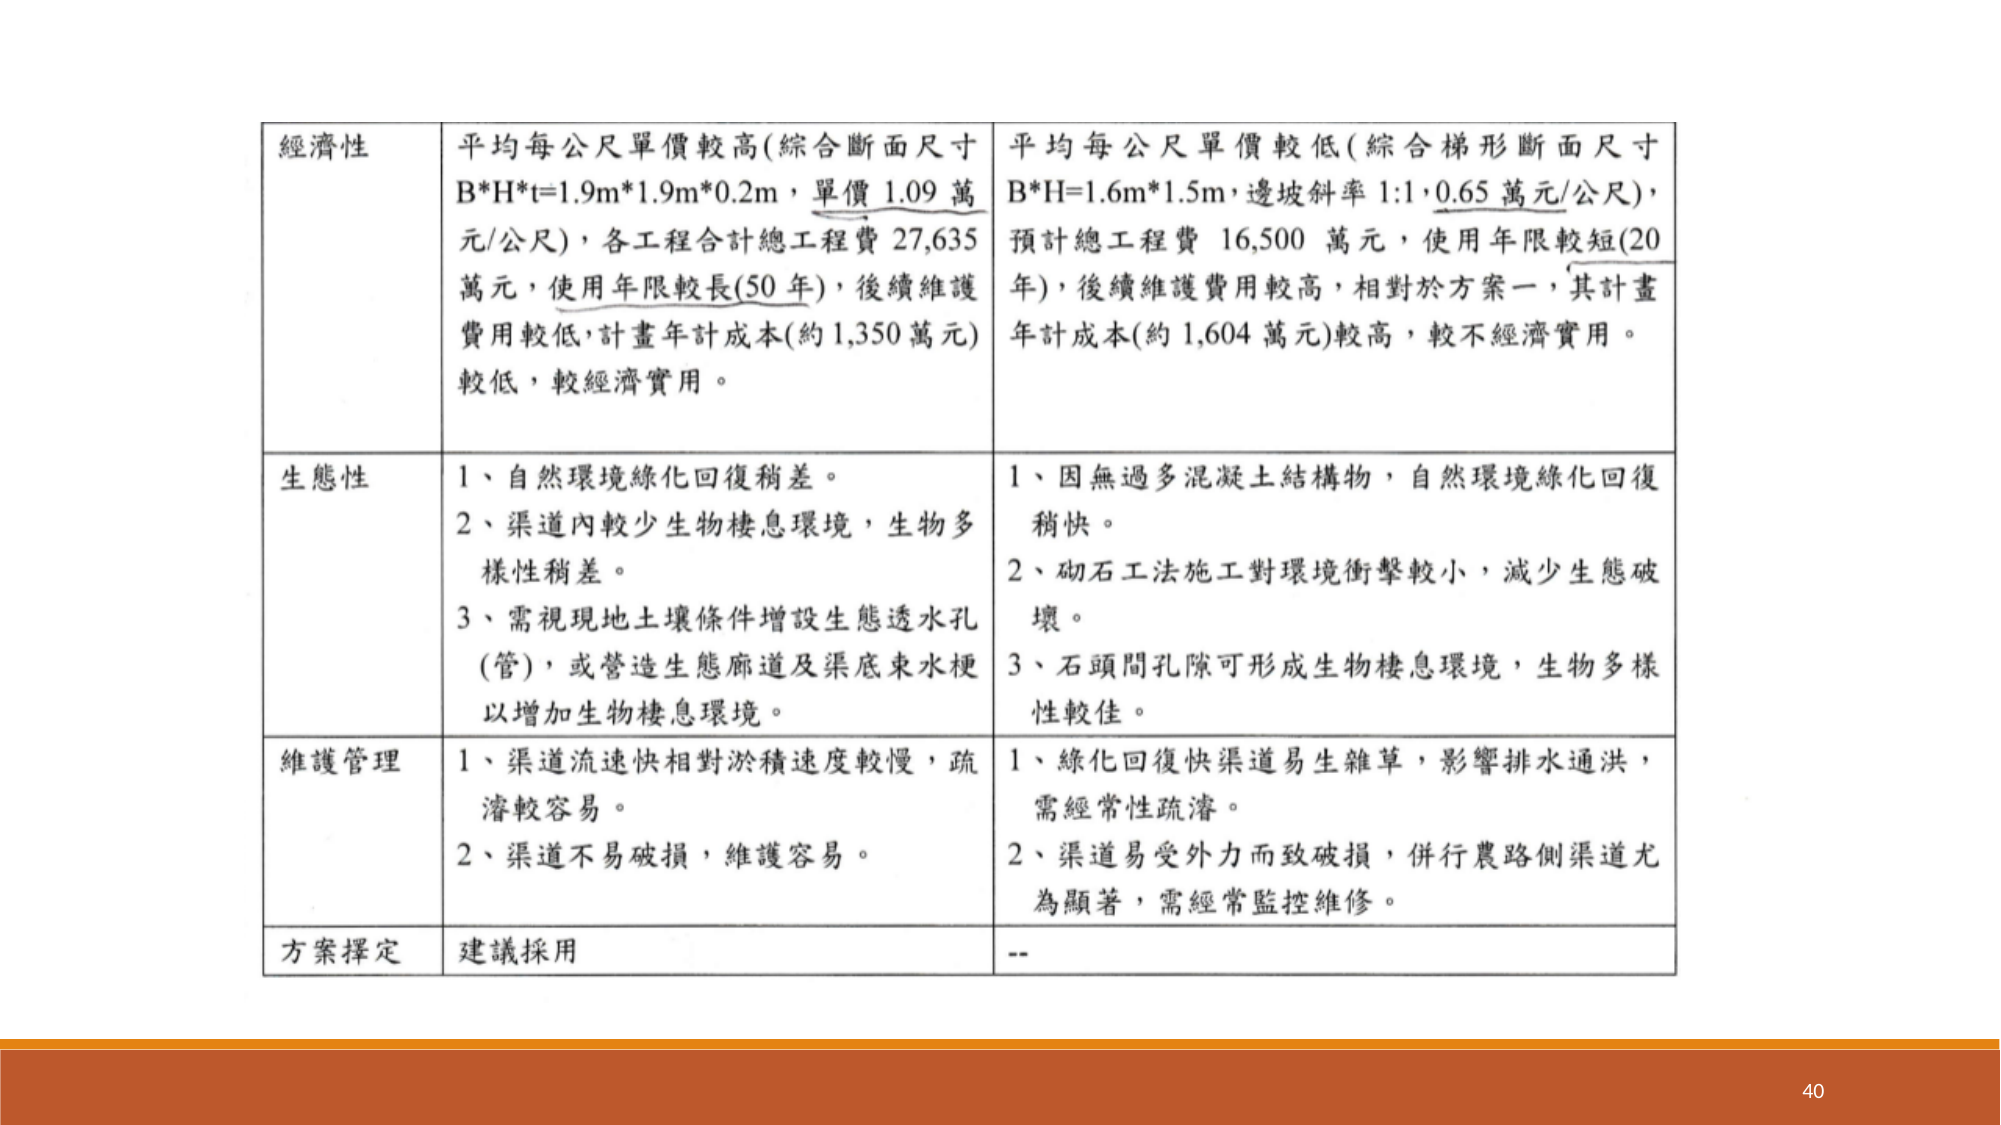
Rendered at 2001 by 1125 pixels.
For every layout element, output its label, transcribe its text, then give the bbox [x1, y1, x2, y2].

slide_number 40 [1624, 1059, 1840, 1120]
picture [244, 122, 1756, 1003]
